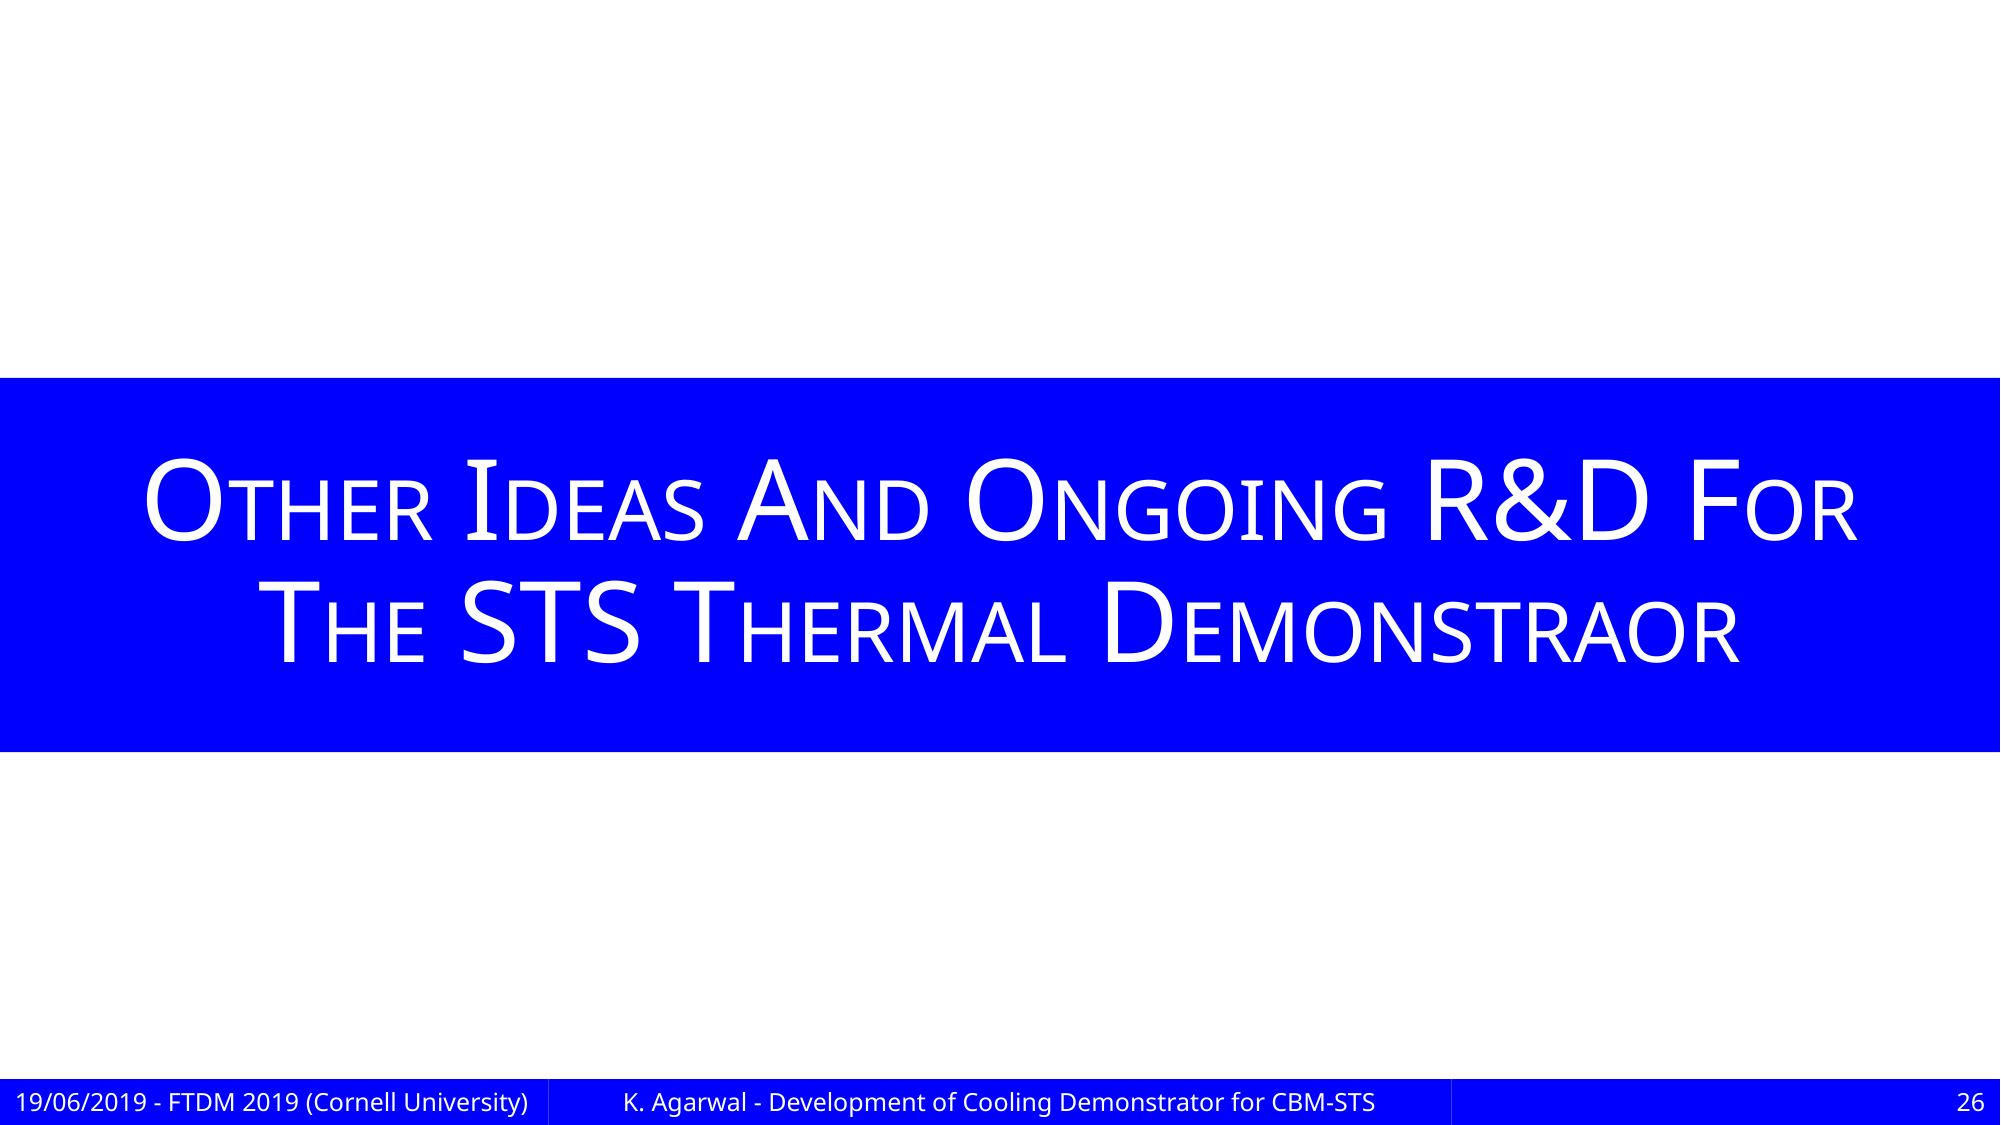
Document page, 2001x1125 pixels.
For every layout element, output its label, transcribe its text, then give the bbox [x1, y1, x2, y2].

title OTHER IDEAS AND ONGOING R&D FOR THE STS THERMAL DEMONSTRAOR [0, 377, 2000, 753]
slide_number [0, 1079, 548, 1125]
slide_number 26 [1451, 1079, 2000, 1125]
footer K. Agarwal - Development of Cooling Demonstrator for CBM-STS [548, 1079, 1451, 1125]
